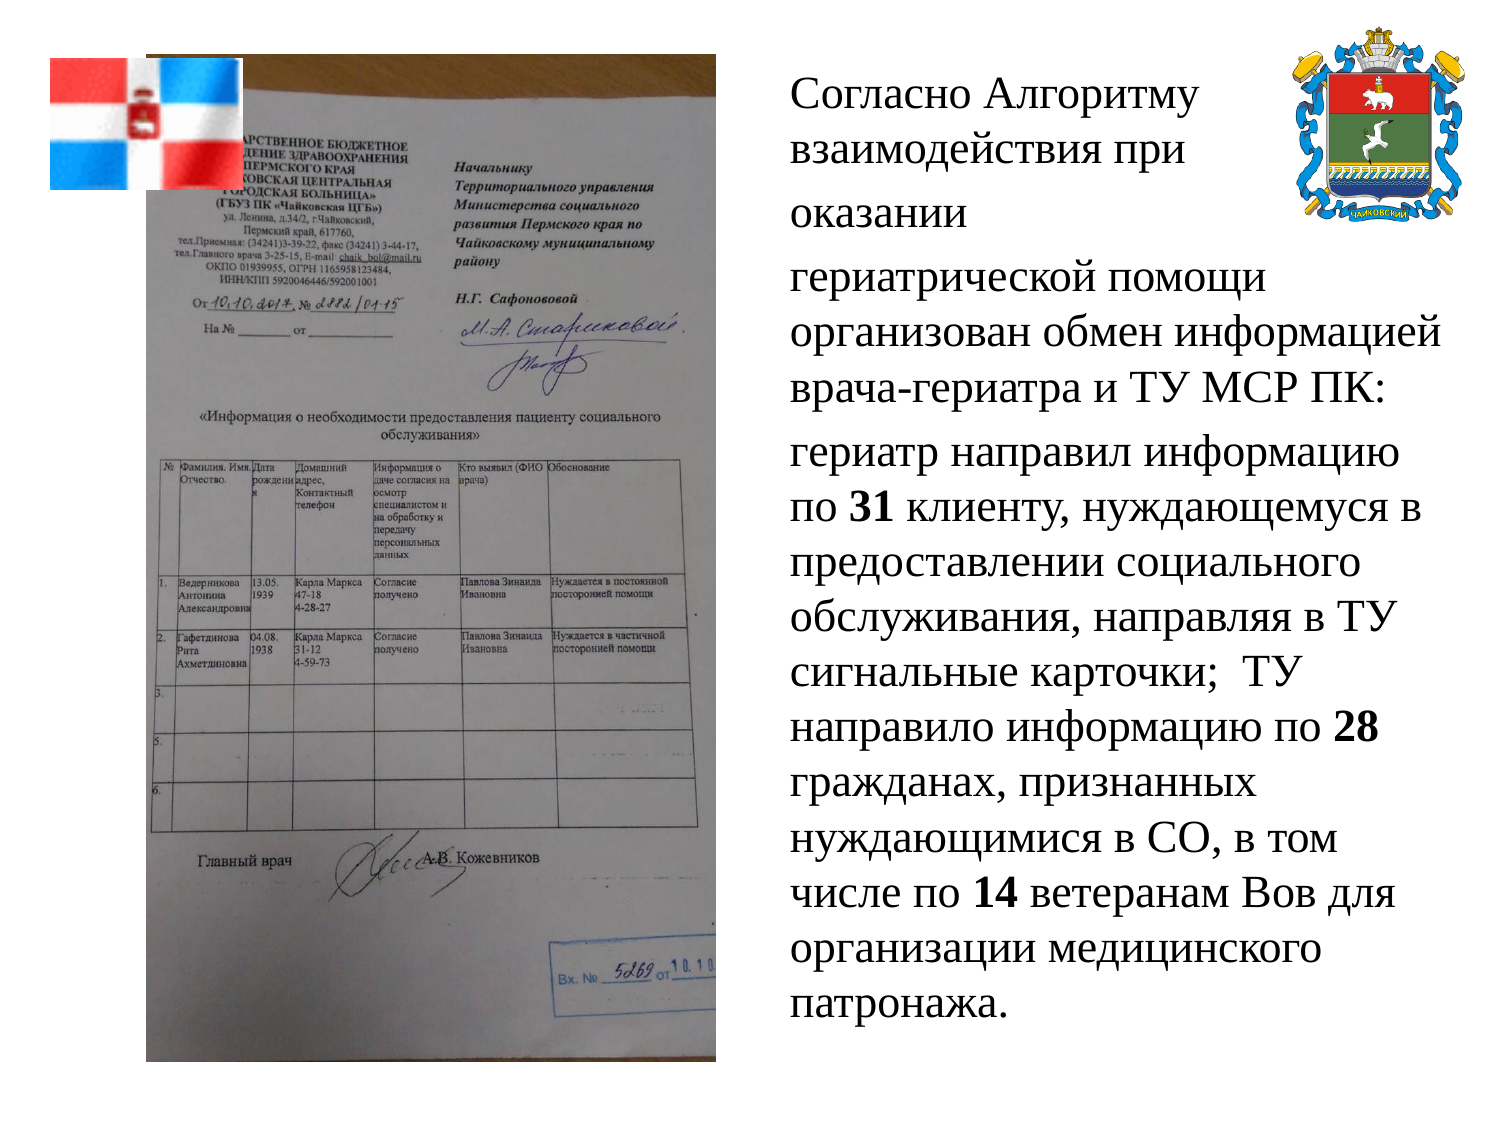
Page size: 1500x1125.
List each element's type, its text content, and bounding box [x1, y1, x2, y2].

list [145, 54, 716, 1062]
picture [49, 58, 243, 190]
picture [1292, 25, 1465, 223]
list Согласно Алгоритму взаимодействия при оказании гериатрической помощи организован обмен информацией врача-гериатра и ТУ МСР ПК: гериатр направил информацию по 31 клиенту, нуждающемуся в предоставлении социального обслуживания, направляя в ТУ сигнальные карточки; ТУ направило информацию по 28 гражданах, признанных нуждающимися в СО, в том числе по 14 ветеранам Вов для организации медицинского патронажа. [762, 54, 1463, 1100]
